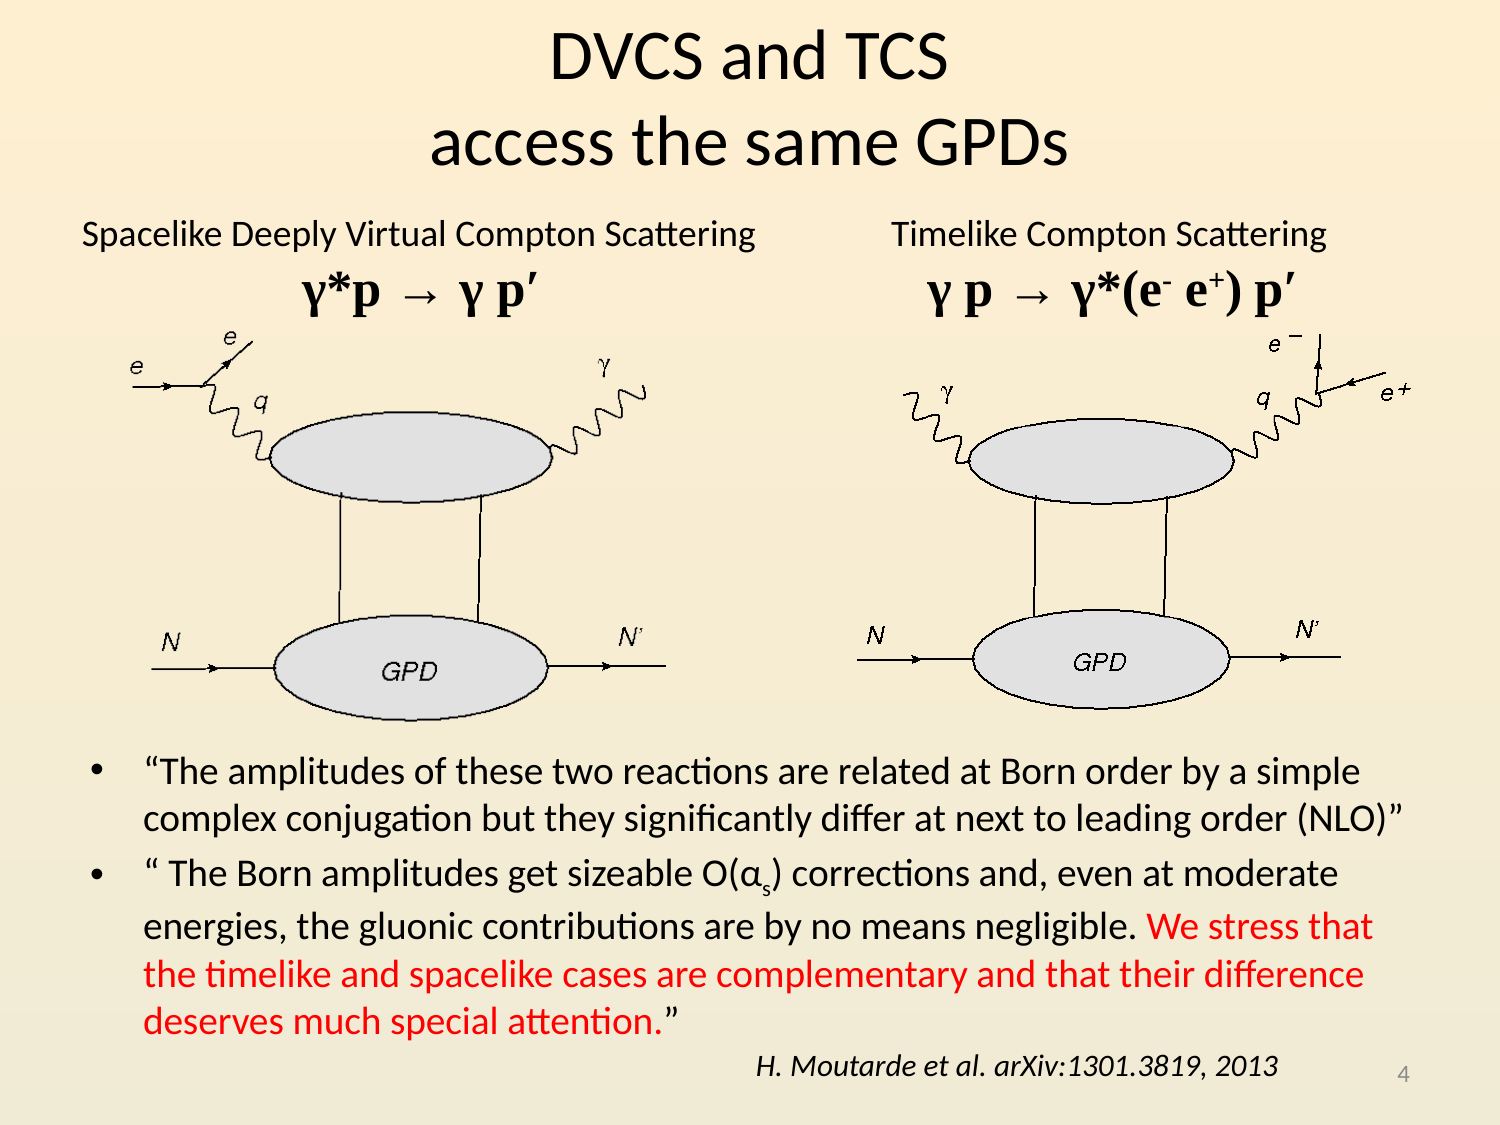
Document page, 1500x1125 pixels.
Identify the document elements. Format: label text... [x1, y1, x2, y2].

list “The amplitudes of these two reactions are related at Born order by a simple complex conjugation but they significantly differ at next to leading order (NLO)” “ The Born amplitudes get sizeable O(αs) corrections and, even at moderate energies, the gluonic contributions are by no means negligible. We stress that the timelike and spacelike cases are complementary and that their difference deserves much special attention.” [75, 737, 1425, 1075]
picture [124, 327, 666, 726]
title DVCS and TCS access the same GPDs [75, 0, 1425, 188]
text_box γ*p → γ p′ [287, 246, 900, 324]
text_box γ p → γ*(e- e+) p′ [912, 246, 1500, 324]
text_box Timelike Compton Scattering [876, 201, 1343, 262]
slide_number 4 [1074, 1042, 1425, 1103]
text_box H. Moutarde et al. arXiv:1301.3819, 2013 [741, 1037, 1294, 1090]
text_box Spacelike Deeply Virtual Compton Scattering [67, 201, 772, 262]
picture [857, 331, 1413, 713]
